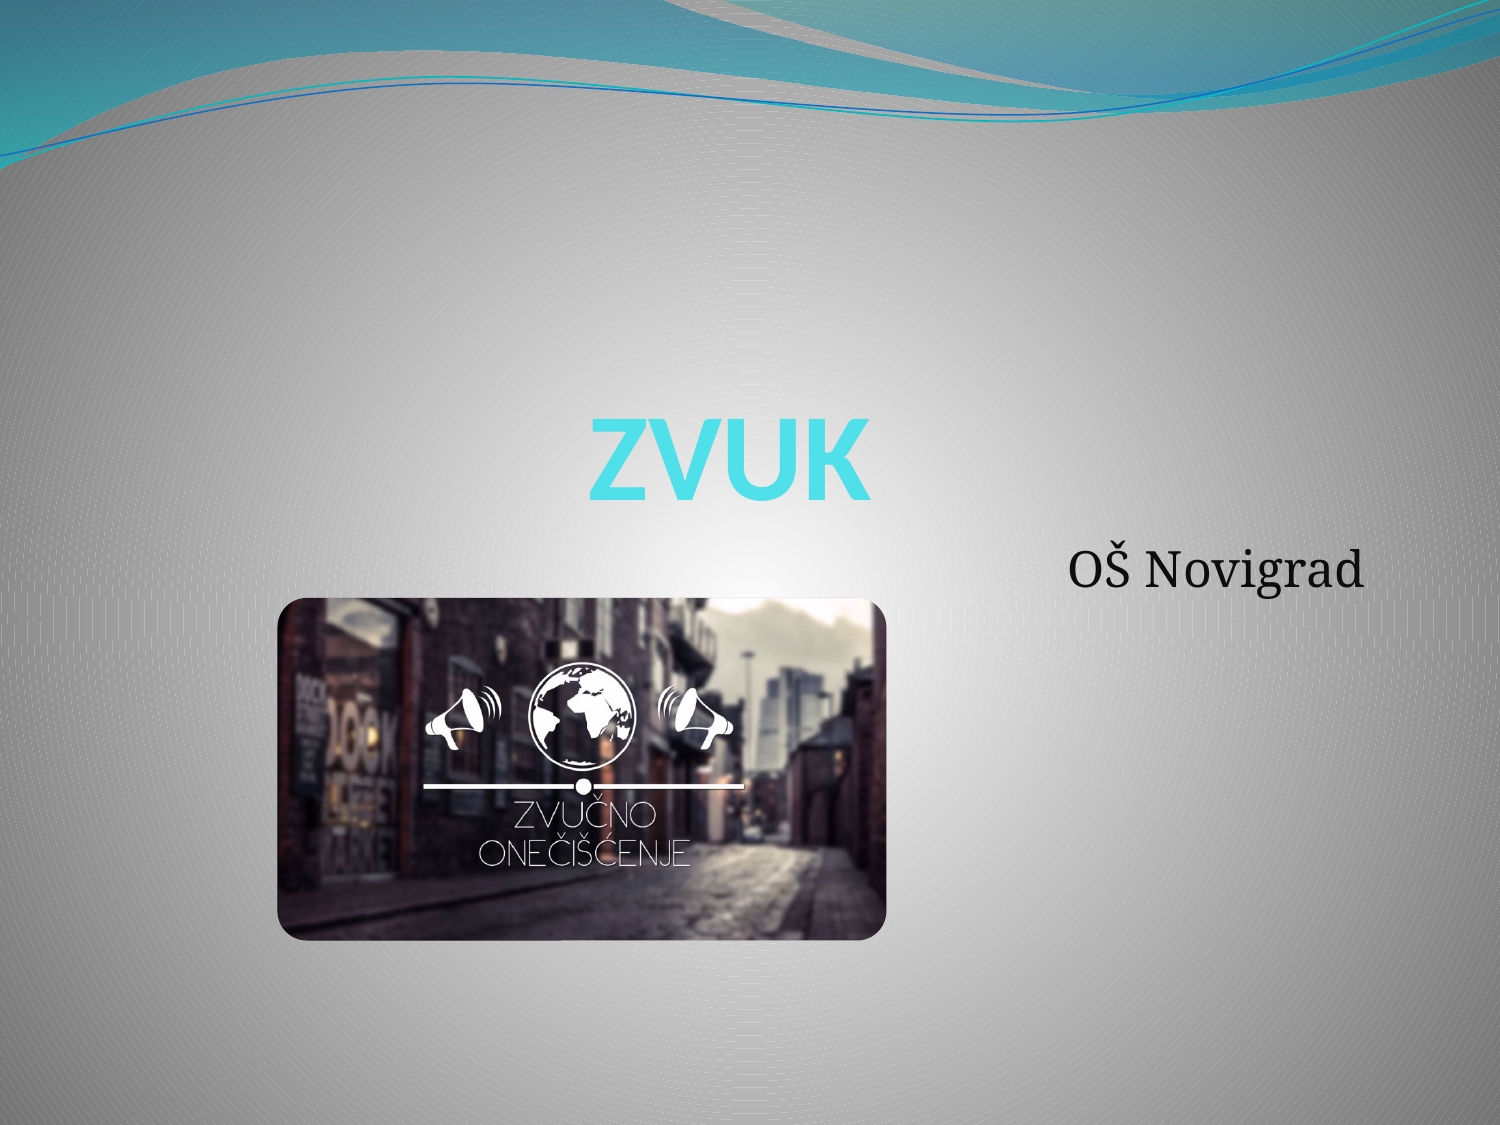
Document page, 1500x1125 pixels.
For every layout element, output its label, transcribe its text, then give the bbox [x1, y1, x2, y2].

table_cell 75 dB [270, 598, 277, 818]
picture [277, 597, 887, 941]
subtitle OŠ Novigrad [87, 529, 1376, 818]
title ZVUK [87, 224, 1376, 525]
table_cell 75 dB [887, 599, 892, 818]
